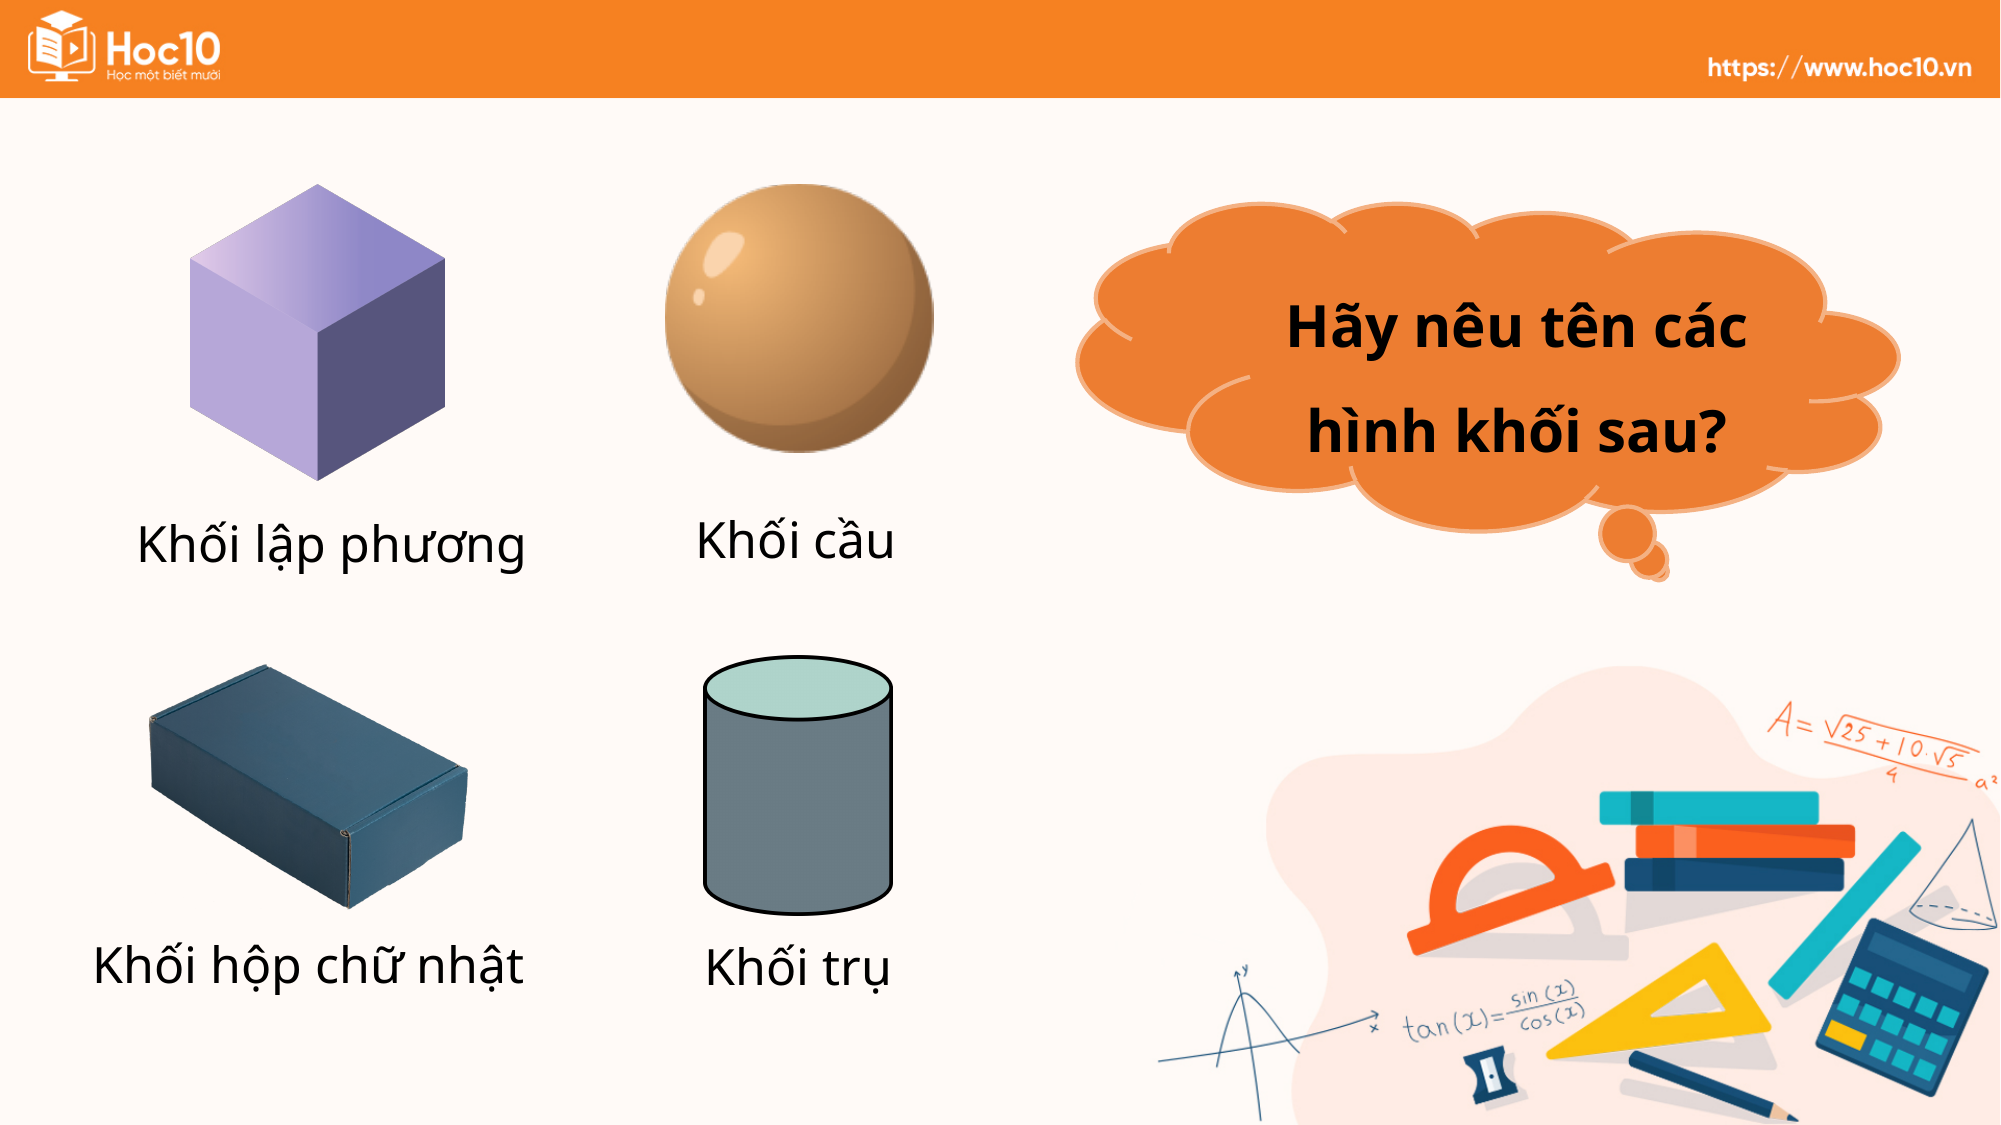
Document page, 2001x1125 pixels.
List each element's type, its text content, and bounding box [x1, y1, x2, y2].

picture [0, 0, 2001, 1125]
text_box Khối hộp chữ nhật [77, 926, 541, 1002]
text_box Khối cầu [681, 501, 913, 576]
text_box Hãy nêu tên các hình khối sau? [1075, 201, 1901, 583]
text_box Khối lập phương [121, 504, 543, 580]
text_box Khối trụ [690, 928, 908, 1003]
